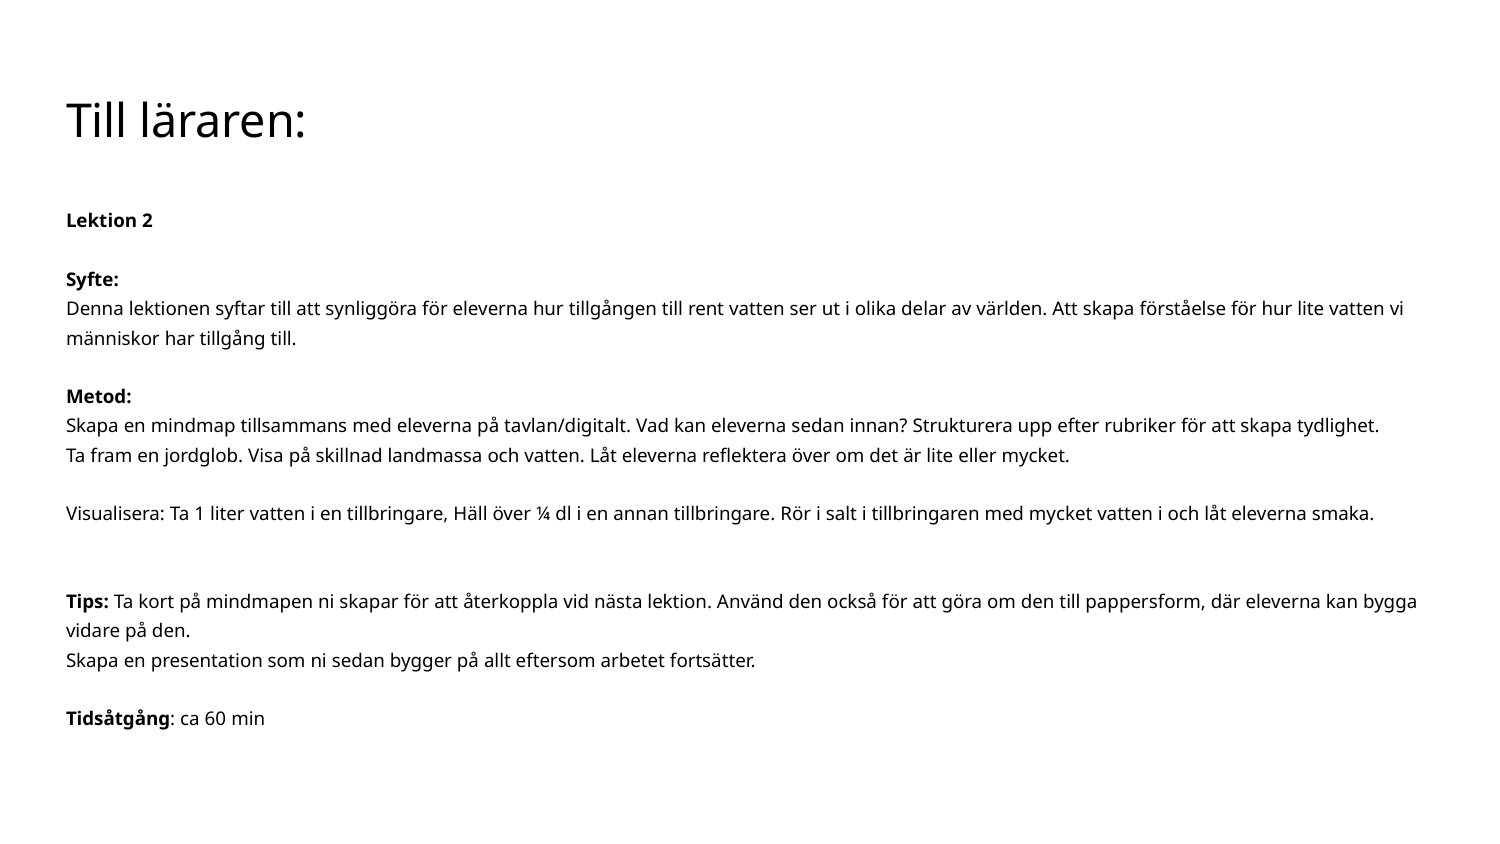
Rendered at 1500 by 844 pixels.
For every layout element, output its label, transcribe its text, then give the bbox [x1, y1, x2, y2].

list Lektion 2 Syfte: Denna lektionen syftar till att synliggöra för eleverna hur tillgången till rent vatten ser ut i olika delar av världen. Att skapa förståelse för hur lite vatten vi människor har tillgång till. Metod: Skapa en mindmap tillsammans med eleverna på tavlan/digitalt. Vad kan eleverna sedan innan? Strukturera upp efter rubriker för att skapa tydlighet. Ta fram en jordglob. Visa på skillnad landmassa och vatten. Låt eleverna reflektera över om det är lite eller mycket. Visualisera: Ta 1 liter vatten i en tillbringare, Häll över ¼ dl i en annan tillbringare. Rör i salt i tillbringaren med mycket vatten i och låt eleverna smaka. Tips: Ta kort på mindmapen ni skapar för att återkoppla vid nästa lektion. Använd den också för att göra om den till pappersform, där eleverna kan bygga vidare på den. Skapa en presentation som ni sedan bygger på allt eftersom arbetet fortsätter. Tidsåtgång: ca 60 min [51, 189, 1449, 750]
title Till läraren: [51, 72, 1449, 167]
